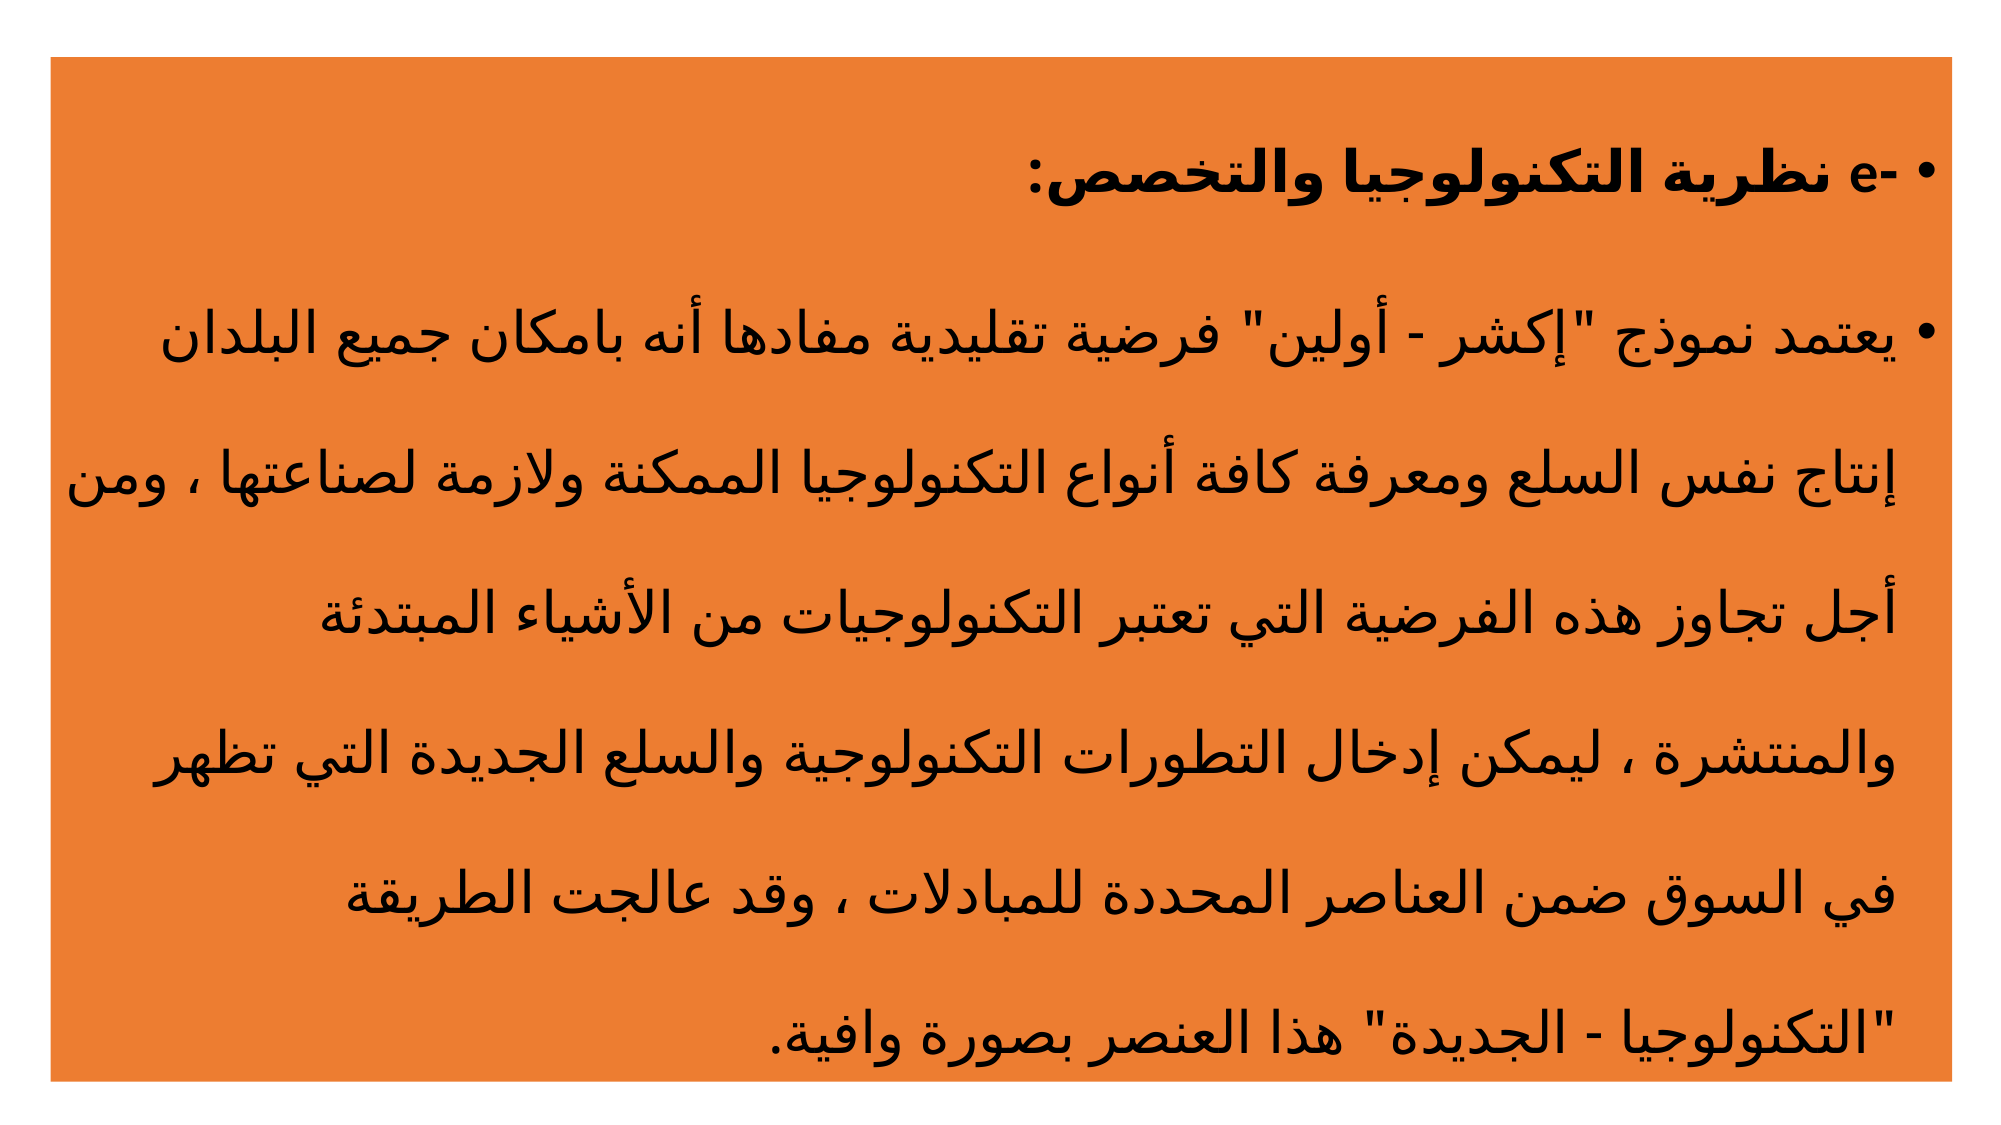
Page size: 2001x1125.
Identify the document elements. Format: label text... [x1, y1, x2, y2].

list -e نظرية التكنولوجيا والتخصص: يعتمد نموذج "إكشر - أولين" فرضية تقليدية مفادها أنه بامكان جميع البلدان إنتاج نفس السلع ومعرفة كافة أنواع التكنولوجيا الممكنة ولازمة لصناعتها ، ومن أجل تجاوز هذه الفرضية التي تعتبر التكنولوجيات من الأشياء المبتدئة والمنتشرة ، ليمكن إدخال التطورات التكنولوجية والسلع الجديدة التي تظهر في السوق ضمن العناصر المحددة للمبادلات ، وقد عالجت الطريقة "التكنولوجيا - الجديدة" هذا العنصر بصورة وافية. [50, 57, 1953, 1082]
